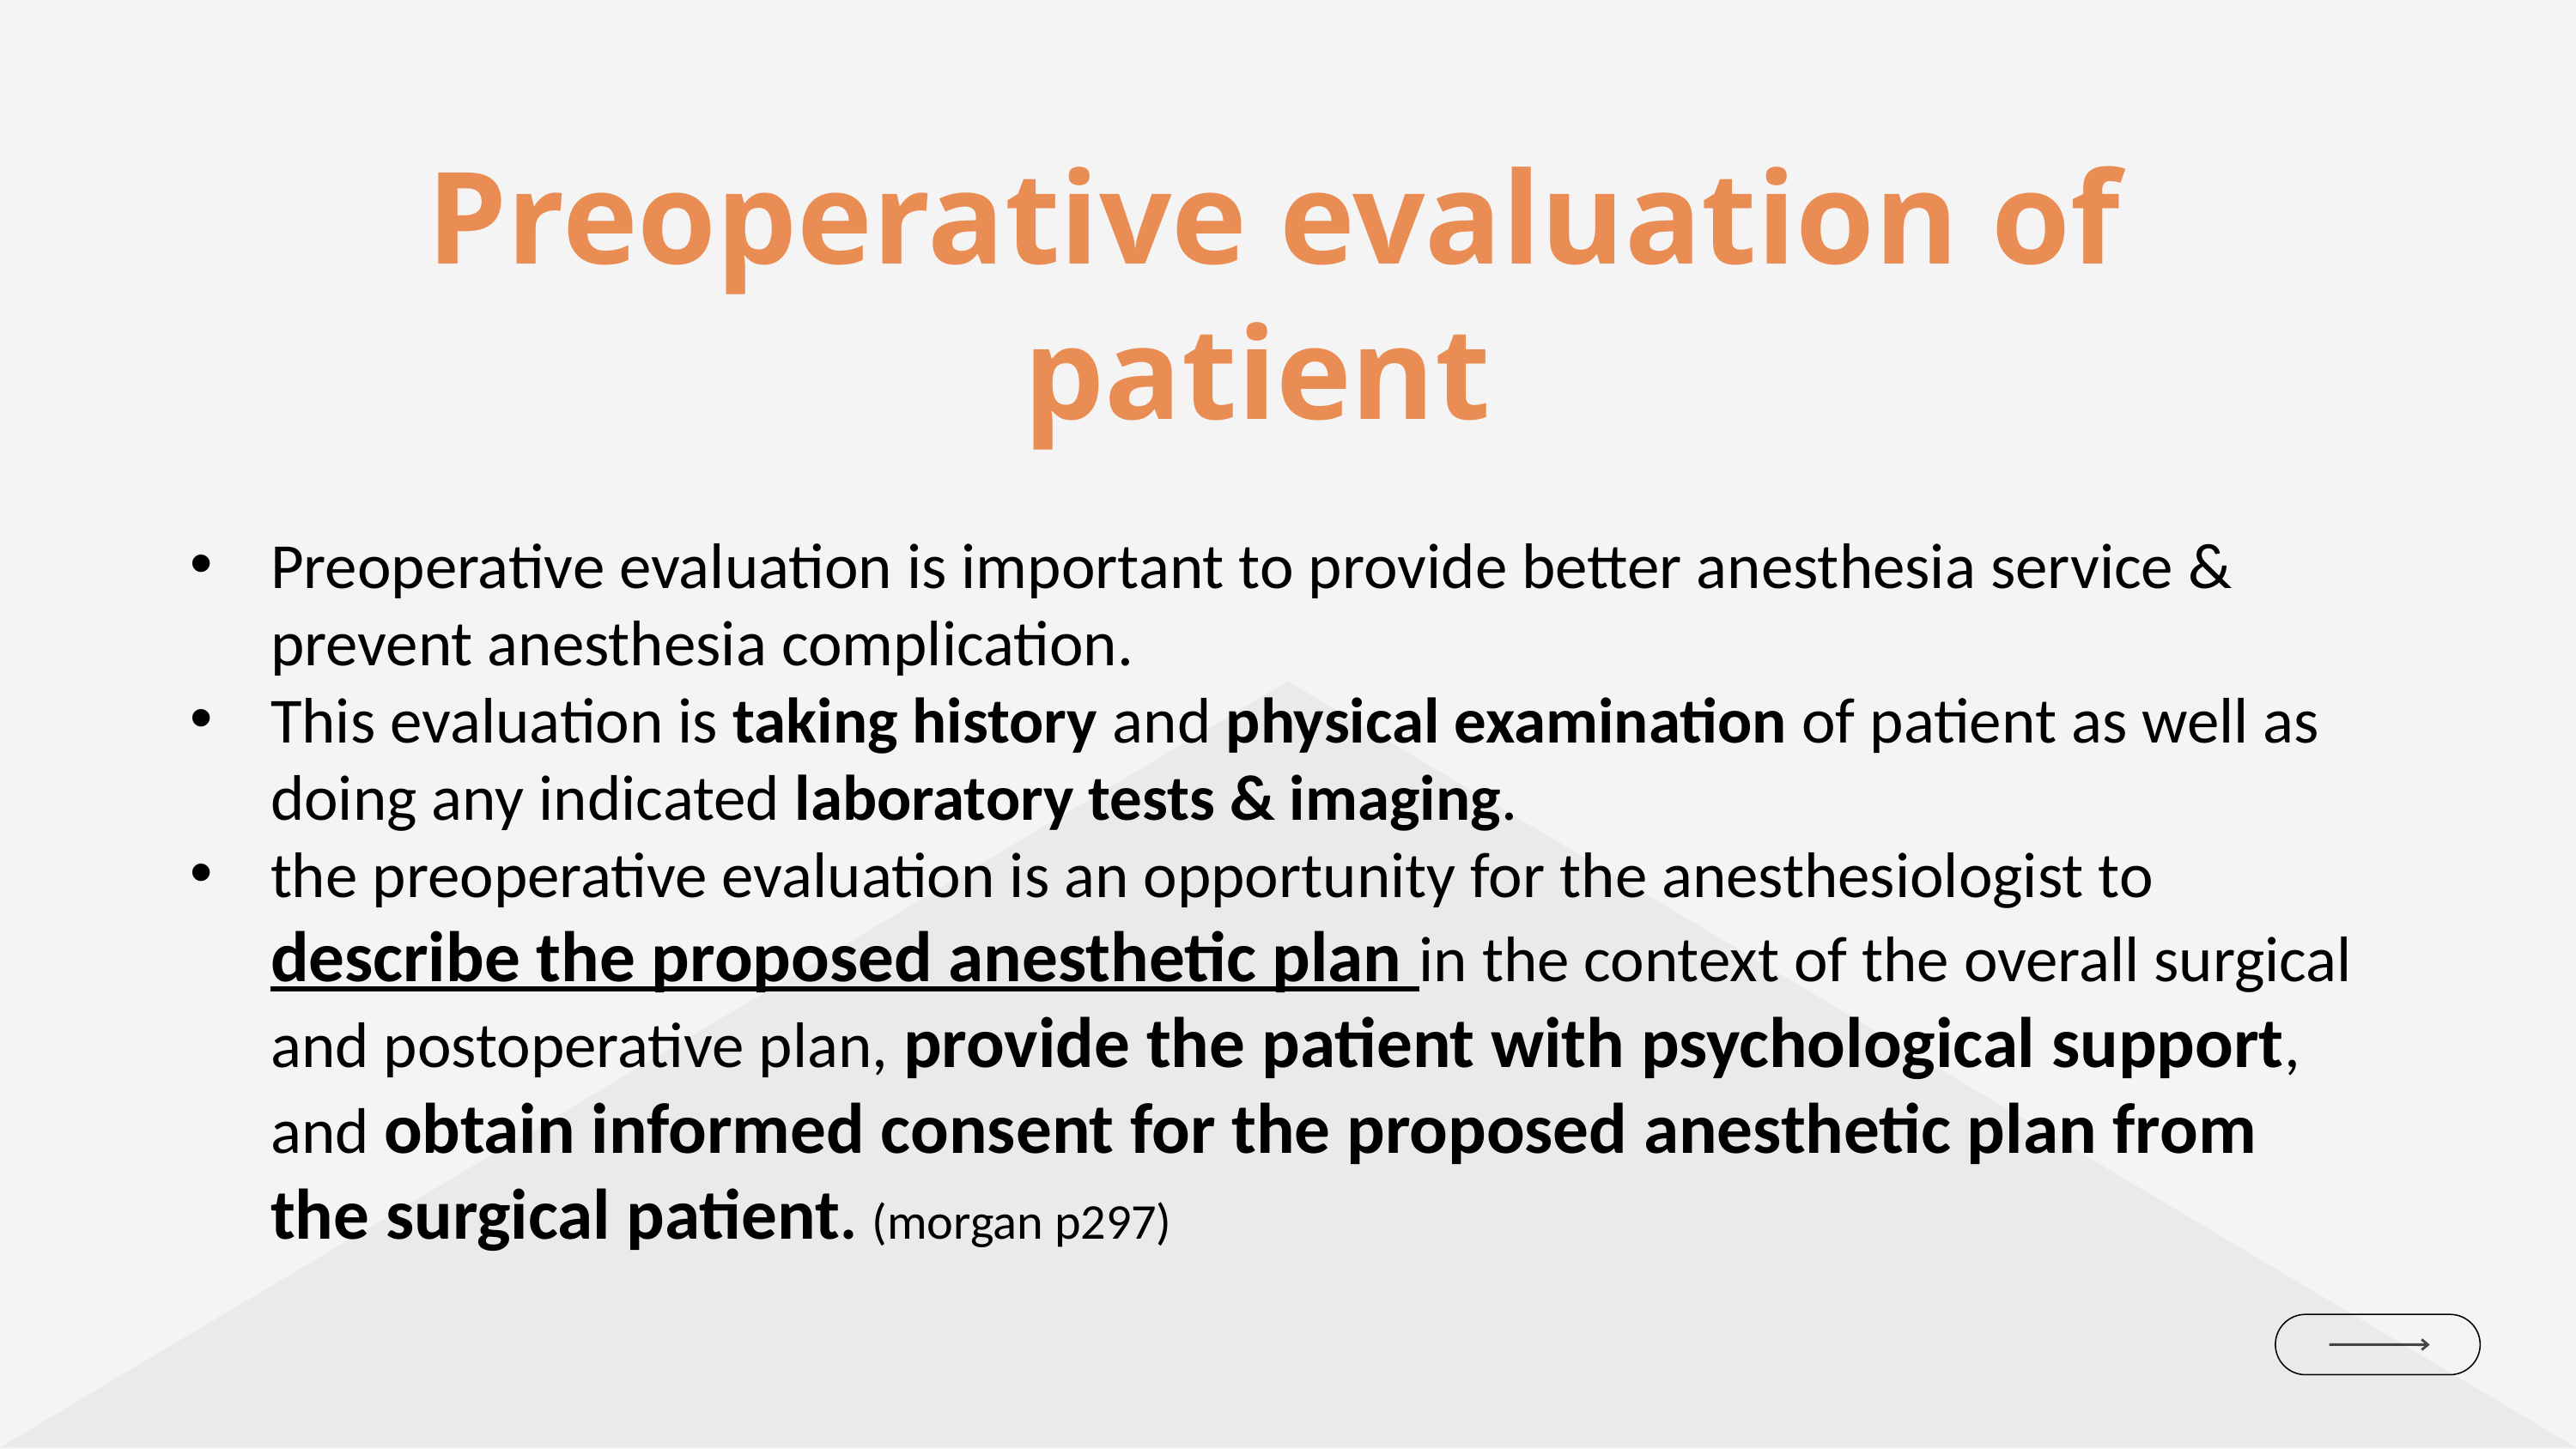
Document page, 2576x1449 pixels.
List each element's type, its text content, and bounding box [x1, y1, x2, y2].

text_box [0, 1254, 2576, 1449]
text_box Preoperative evaluation is important to provide better anesthesia service & prevent anesthesia complication. This evaluation is taking history and physical examination of patient as well as doing any indicated laboratory tests & imaging. the preoperative evaluation is an opportunity for the anesthesiologist to describe the proposed anesthetic plan in the context of the overall surgical and postoperative plan, provide the patient with psychological support, and obtain informed consent for the proposed anesthetic plan from the surgical patient. (morgan p297) [190, 524, 2359, 1254]
text_box Preoperative evaluation of patient [367, 134, 2181, 446]
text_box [2275, 1313, 2481, 1375]
